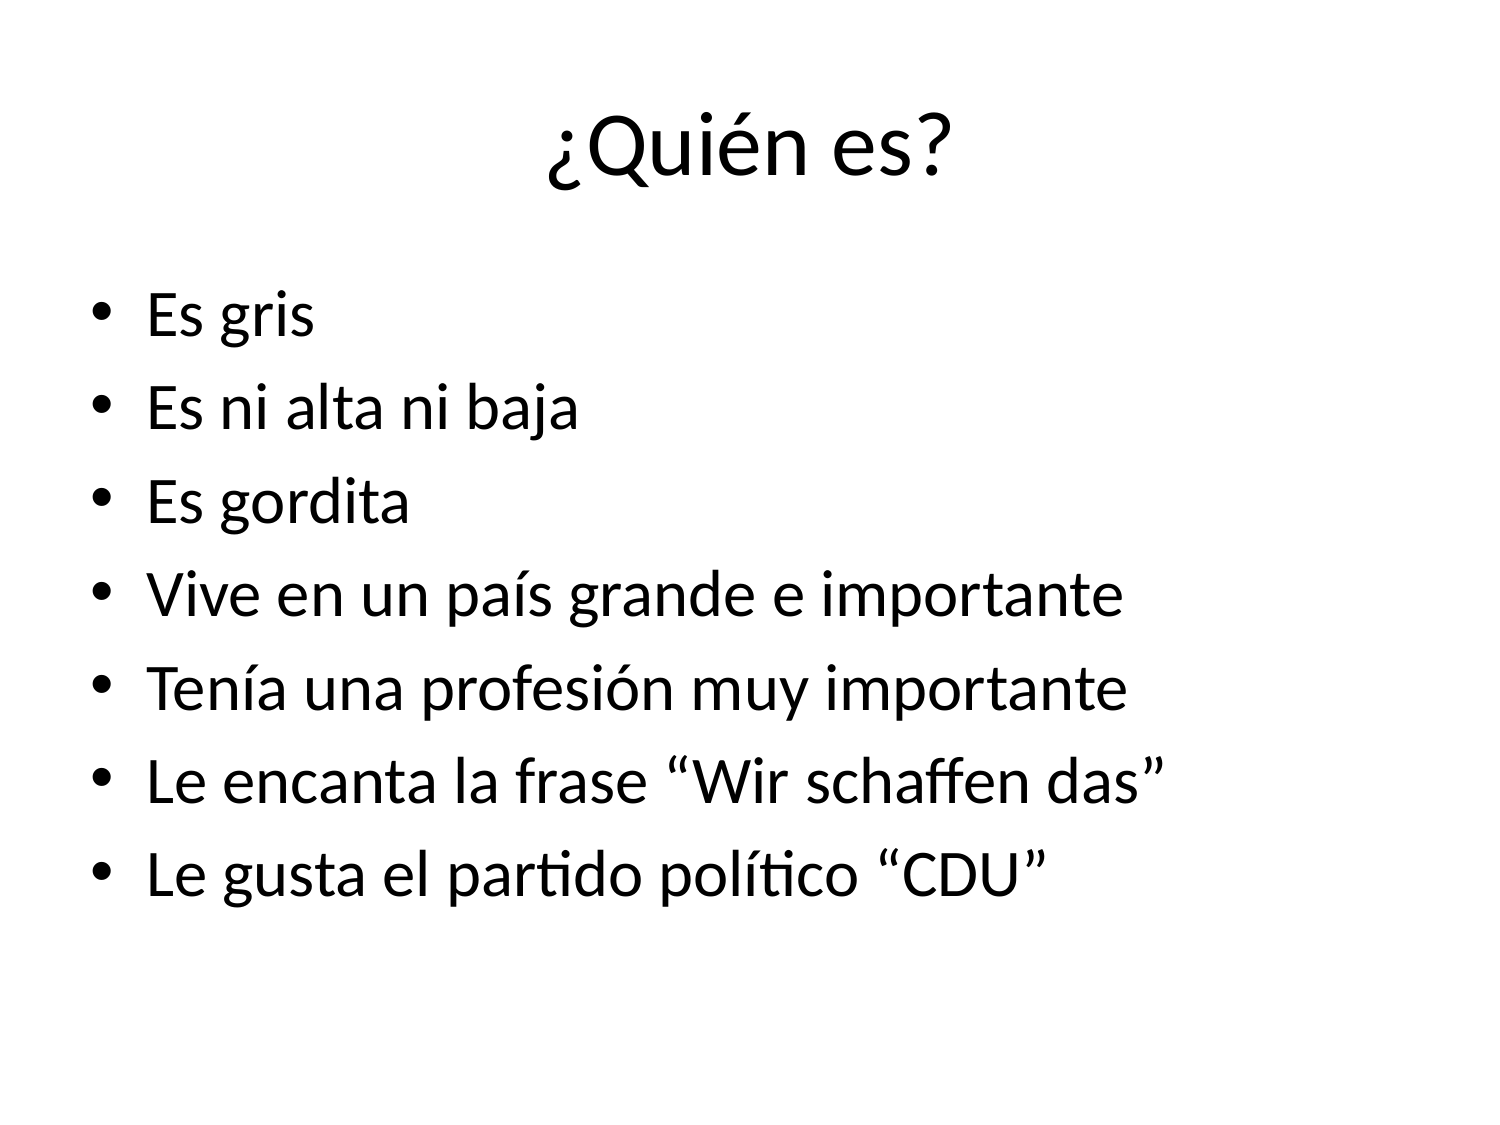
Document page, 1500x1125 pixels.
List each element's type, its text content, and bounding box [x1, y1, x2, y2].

title ¿Quién es? [75, 45, 1425, 233]
list Es gris Es ni alta ni baja Es gordita Vive en un país grande e importante Tenía una profesión muy importante Le encanta la frase “Wir schaffen das” Le gusta el partido político “CDU” [75, 262, 1425, 1005]
